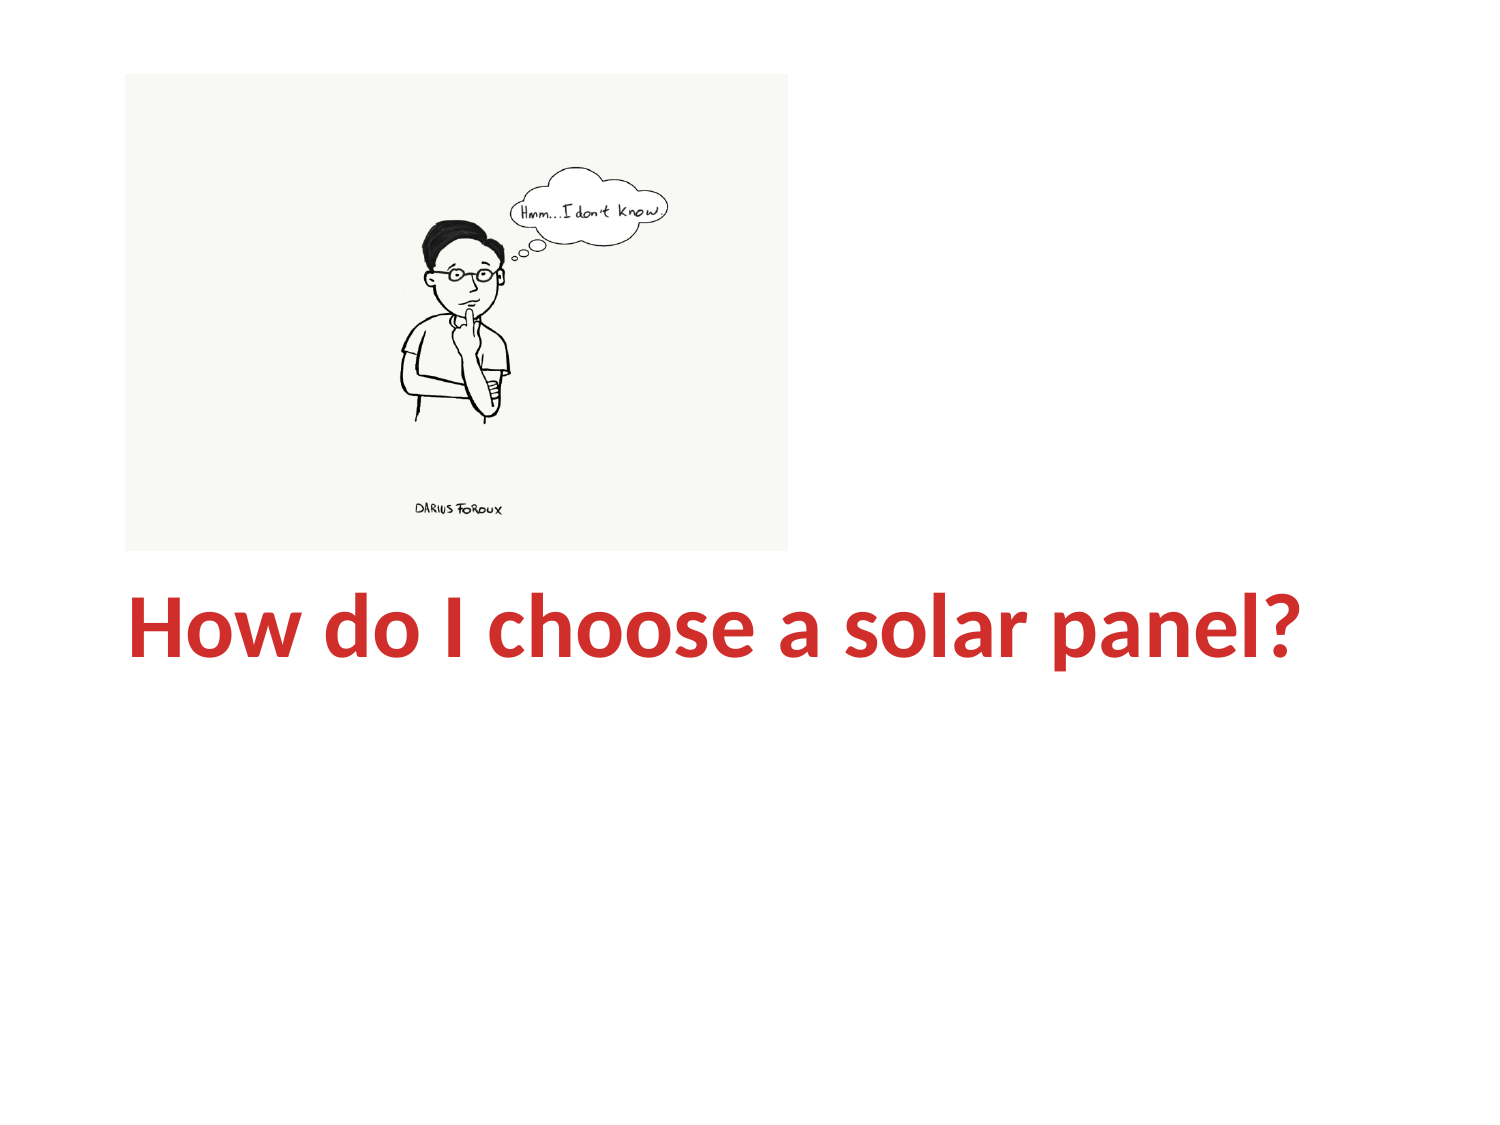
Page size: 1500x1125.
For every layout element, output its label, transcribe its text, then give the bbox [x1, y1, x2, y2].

title How do I choose a solar panel? [99, 500, 1375, 742]
picture [124, 74, 788, 551]
